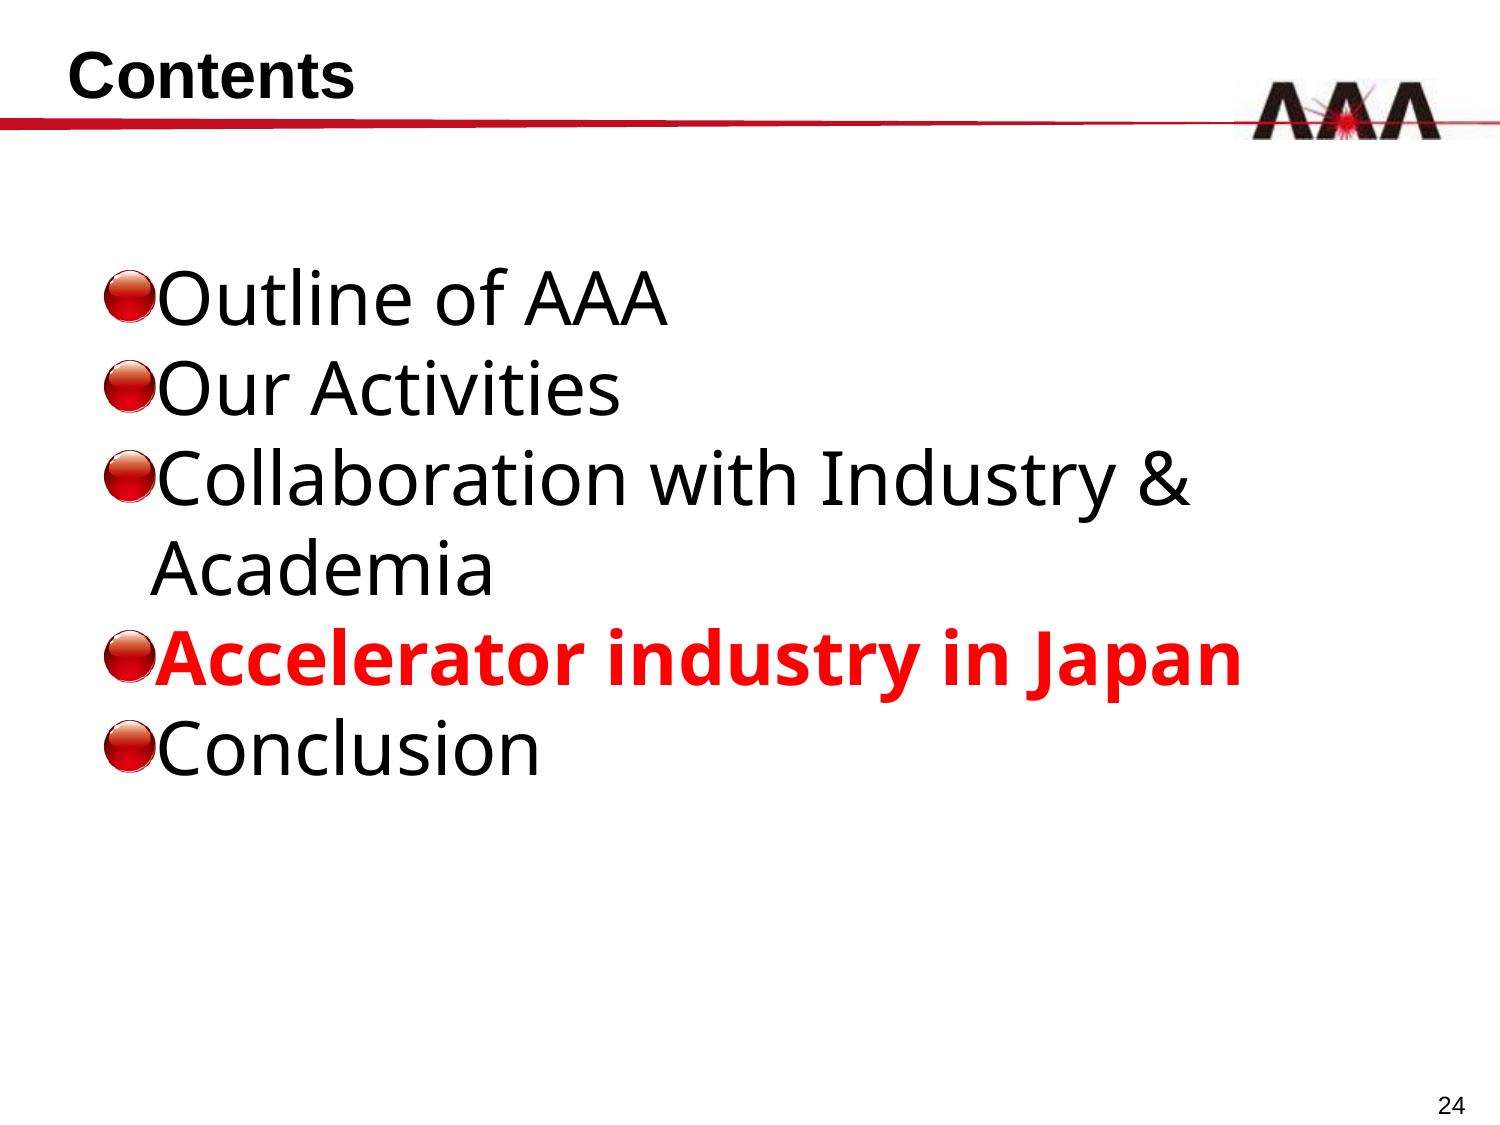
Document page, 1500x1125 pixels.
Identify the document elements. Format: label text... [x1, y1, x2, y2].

text_box Outline of AAA Our Activities Collaboration with Industry & Academia Accelerator industry in Japan Conclusion [88, 243, 1412, 799]
text_box Contents [53, 19, 692, 126]
picture [1234, 78, 1500, 140]
picture [103, 629, 156, 683]
picture [103, 269, 156, 323]
picture [103, 449, 156, 503]
picture [103, 359, 156, 413]
picture [103, 719, 156, 773]
text_box 24 [1423, 1082, 1483, 1125]
